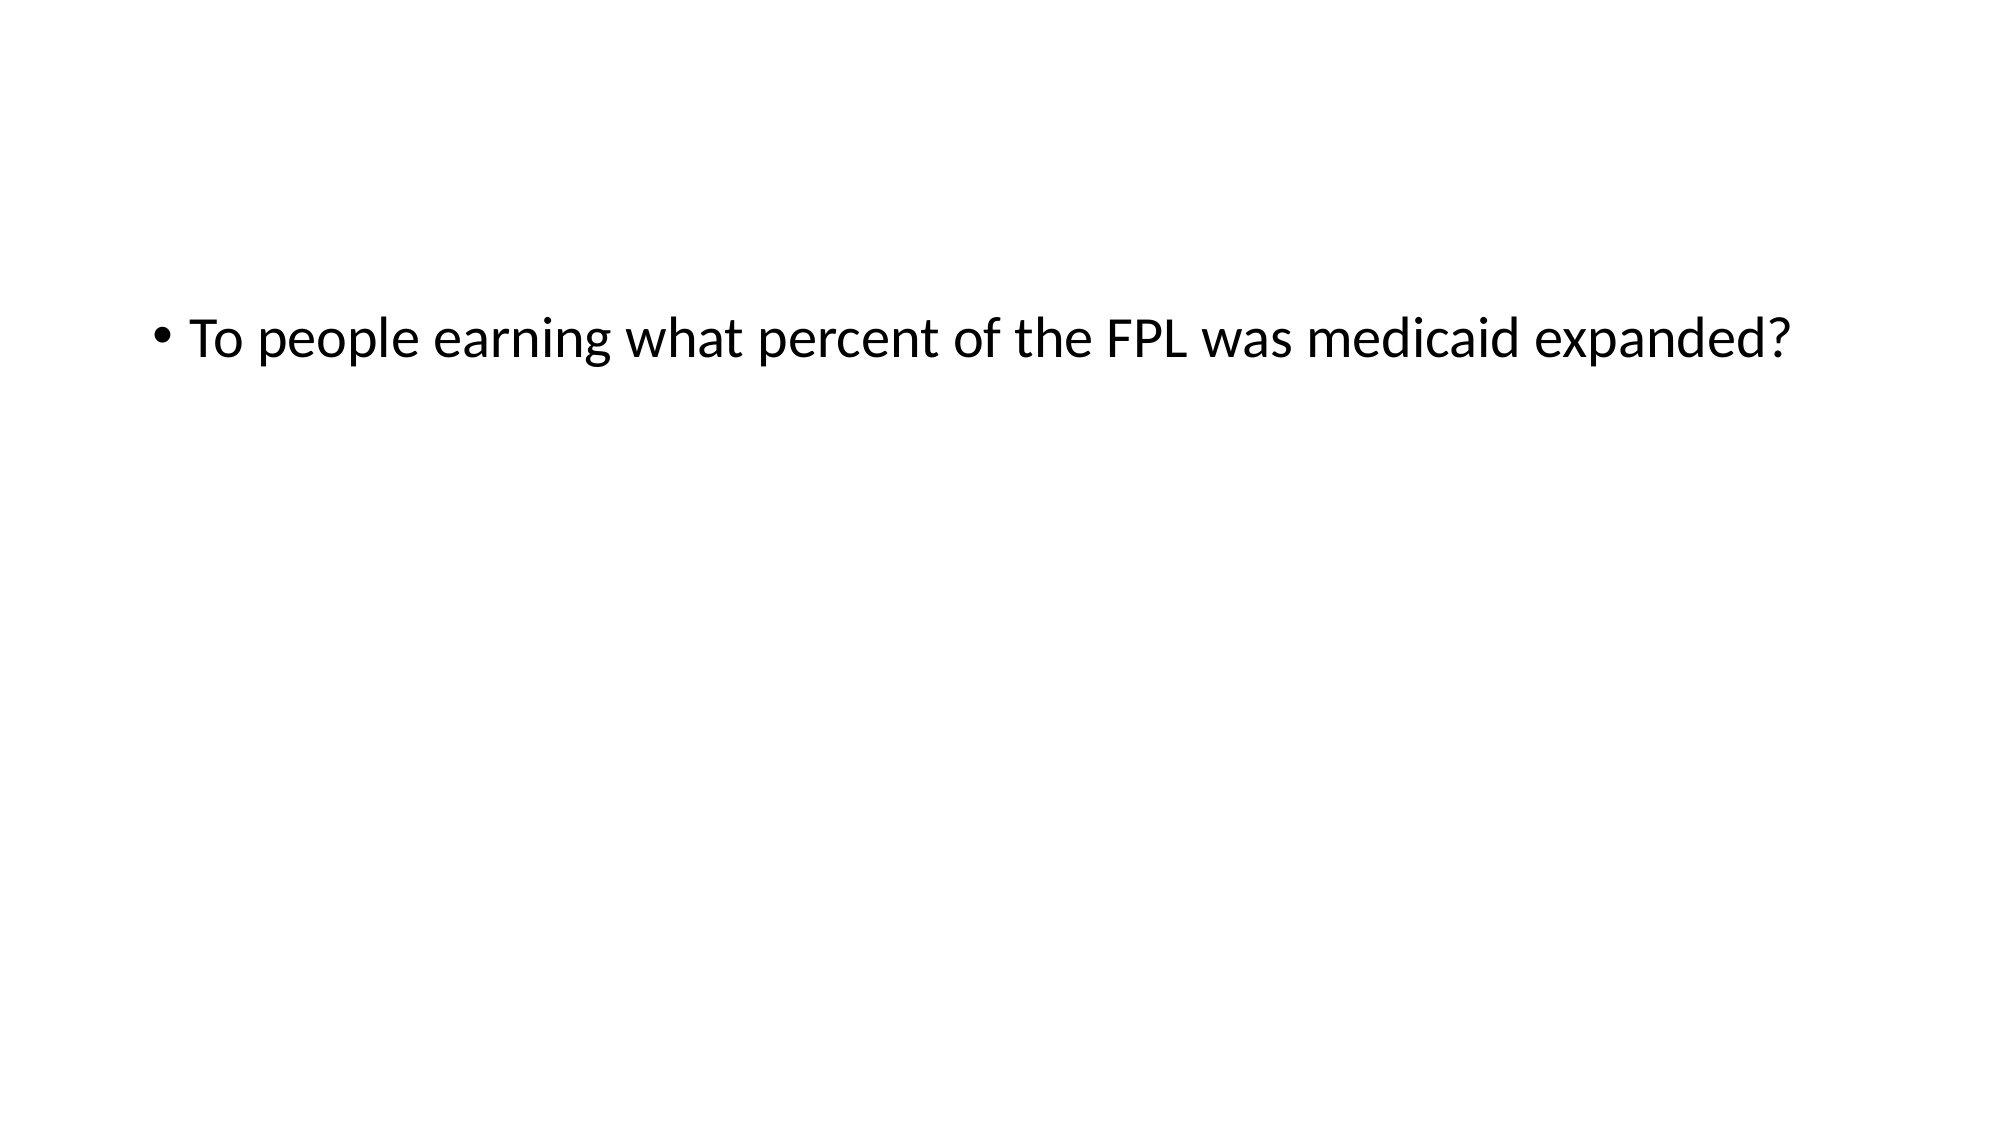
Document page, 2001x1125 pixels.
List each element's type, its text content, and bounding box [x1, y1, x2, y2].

list To people earning what percent of the FPL was medicaid expanded? [137, 299, 1863, 1014]
